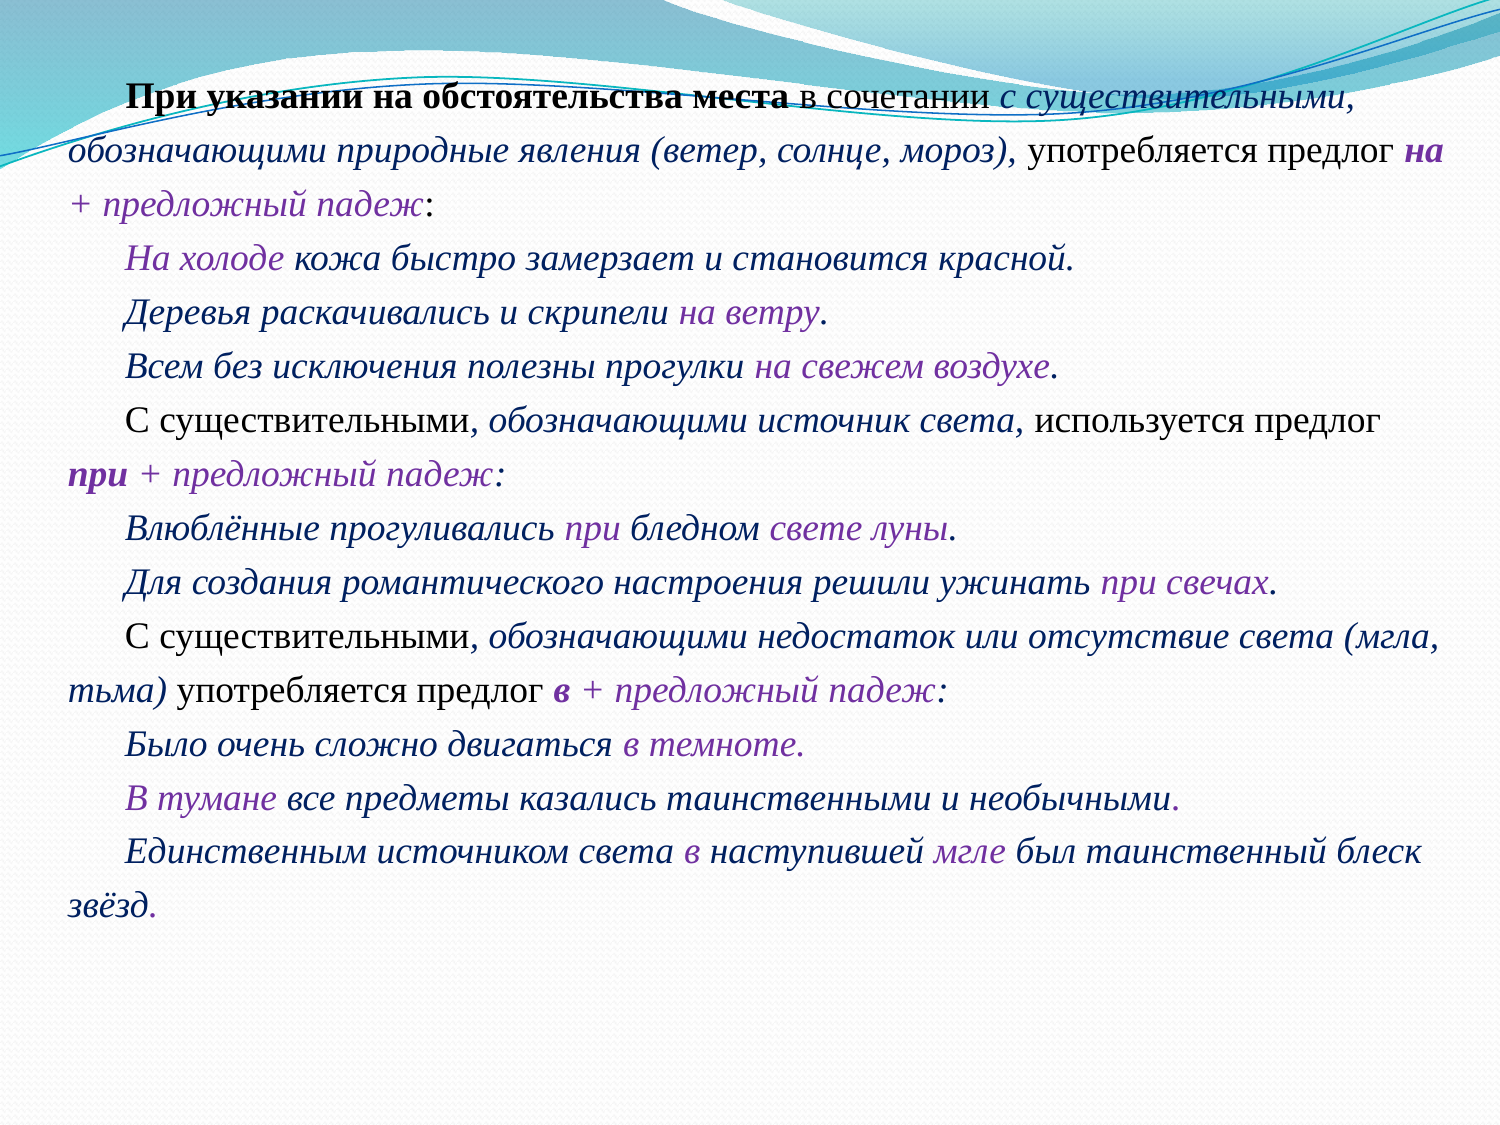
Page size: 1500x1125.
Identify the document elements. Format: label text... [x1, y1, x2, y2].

text_box При указании на обстоятельства места в сочетании с существительными, обозначающими природные явления (ветер, солнце, мороз), употребляется предлог на + предложный падеж: На холоде кожа быстро замерзает и становится красной. Деревья раскачивались и скрипели на ветру. Всем без исключения полезны прогулки на свежем воздухе. С существительными, обозначающими источник света, используется предлог при + предложный падеж: Влюблённые прогуливались при бледном свете луны. Для создания романтического настроения решили ужинать при свечах. С существительными, обозначающими недостаток или отсутствие света (мгла, тьма) употребляется предлог в + предложный падеж: Было очень сложно двигаться в темноте. В тумане все предметы казались таинственными и необычными. Единственным источником света в наступившей мгле был таинственный блеск звёзд. [53, 54, 1459, 933]
